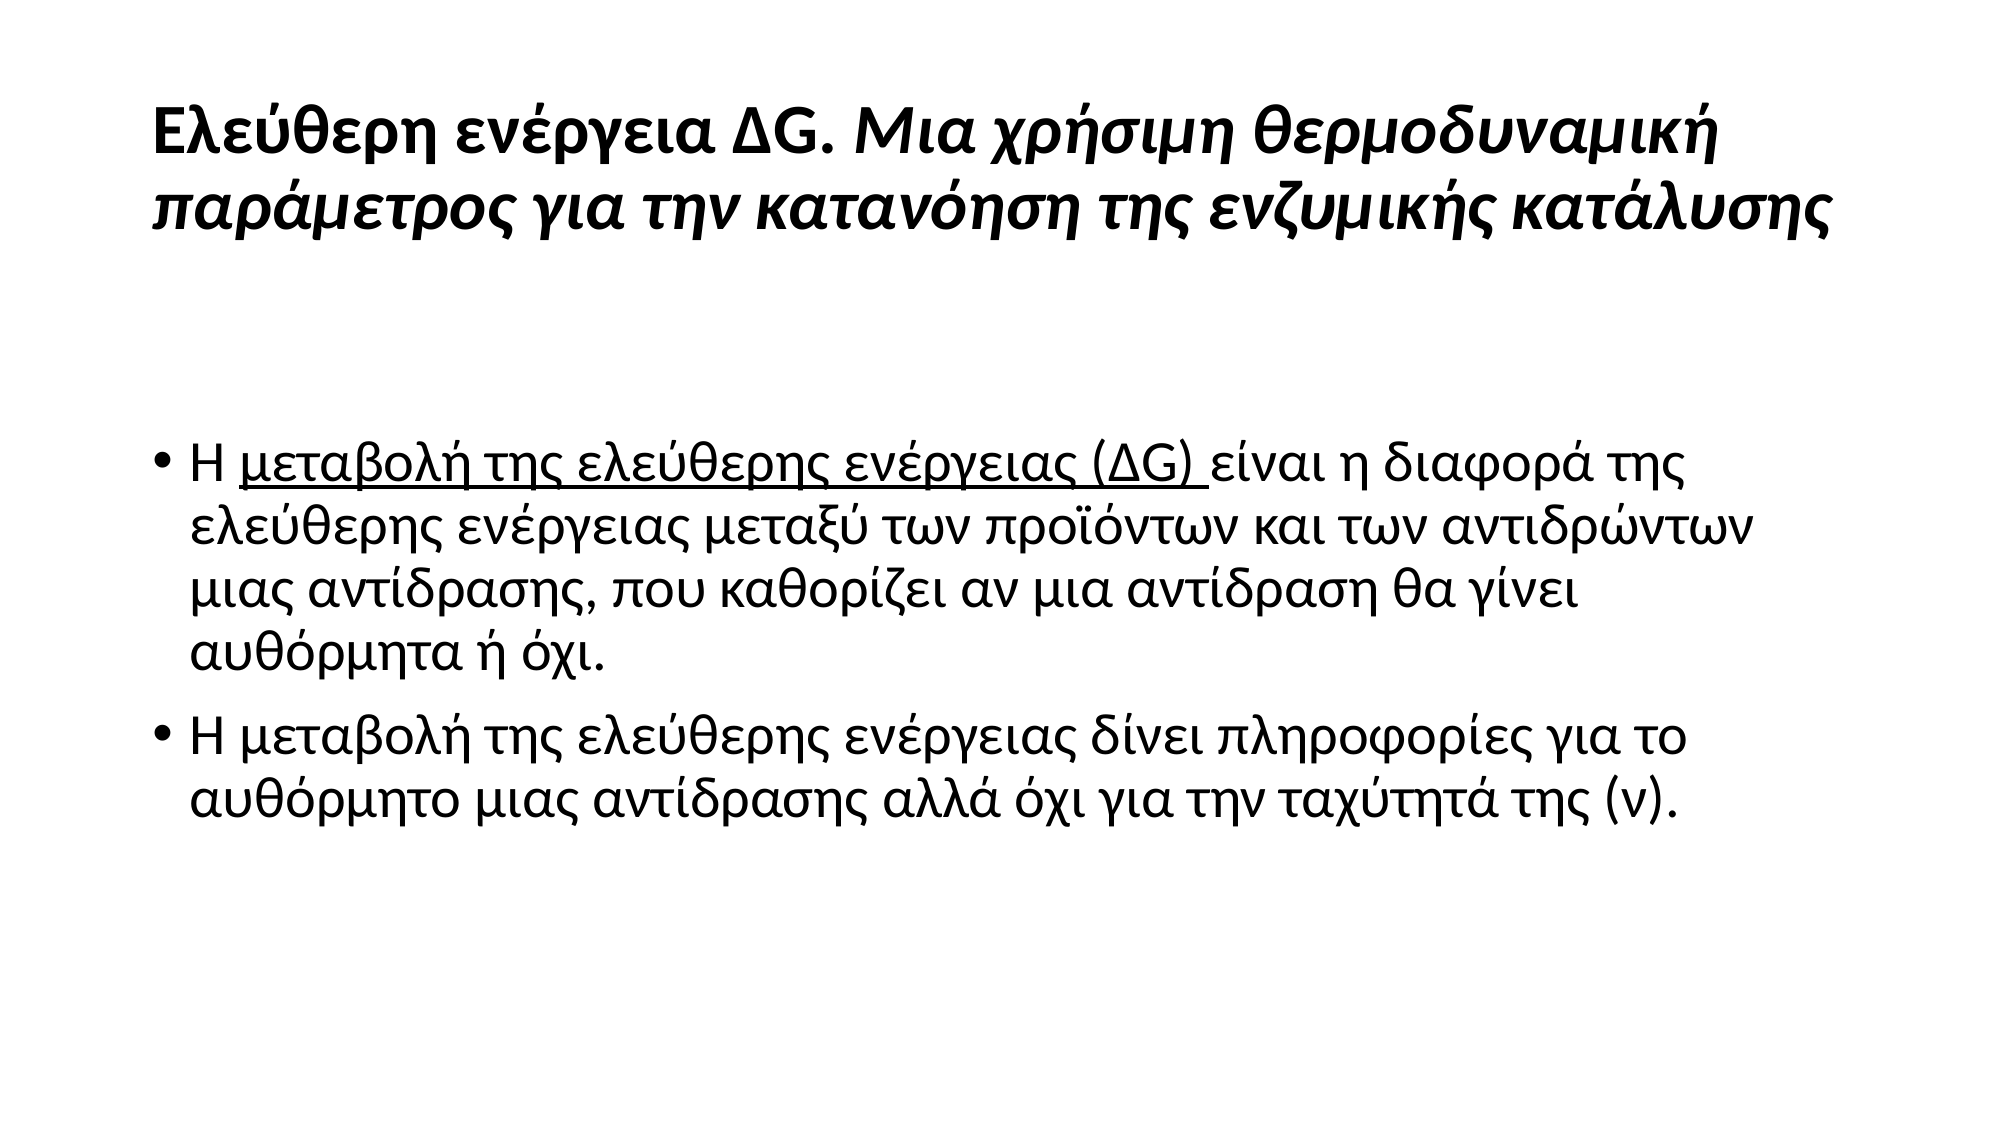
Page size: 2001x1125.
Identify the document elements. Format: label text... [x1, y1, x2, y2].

title Ελεύθερη ενέργεια ΔG. Μια χρήσιμη θερμοδυναμική παράμετρος για την κατανόηση της ενζυμικής κατάλυσης [137, 59, 1863, 278]
list Η μεταβολή της ελεύθερης ενέργειας (ΔG) είναι η διαφορά της ελεύθερης ενέργειας μεταξύ των προϊόντων και των αντιδρώντων μιας αντίδρασης, που καθορίζει αν μια αντίδραση θα γίνει αυθόρμητα ή όχι. H μεταβολή της ελεύθερης ενέργειας δίνει πληροφορίες για το αυθόρμητο μιας αντίδρασης αλλά όχι για την ταχύτητά της (ν). [137, 423, 1863, 1014]
